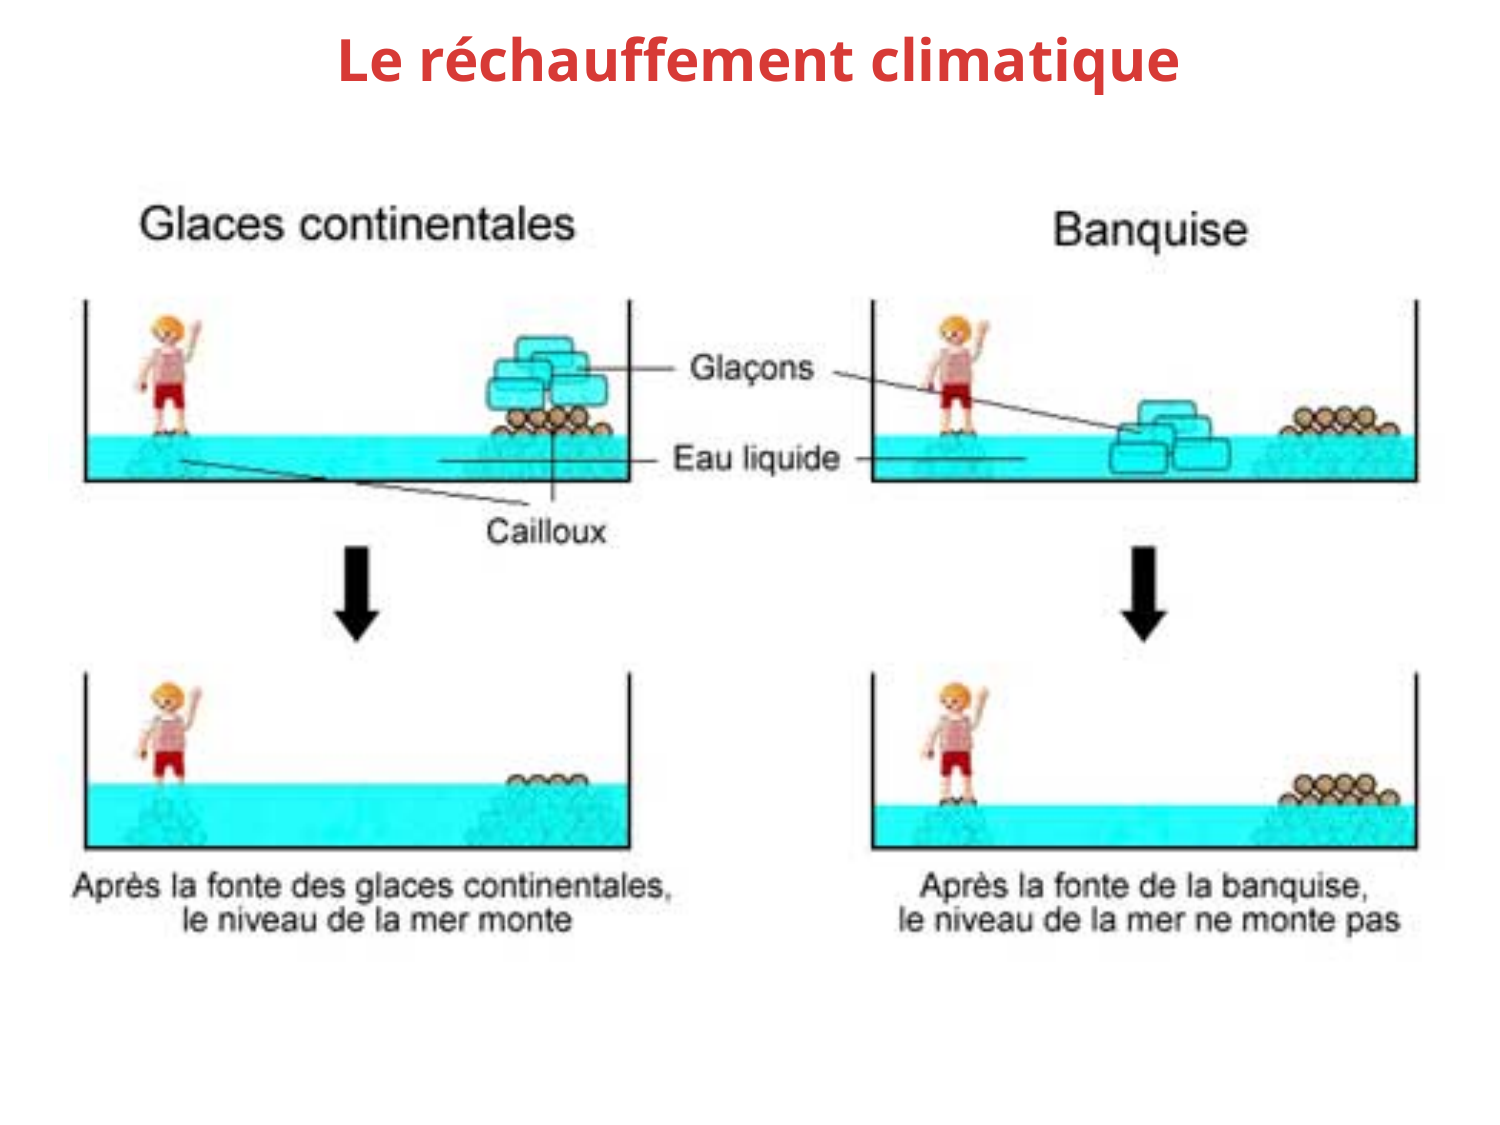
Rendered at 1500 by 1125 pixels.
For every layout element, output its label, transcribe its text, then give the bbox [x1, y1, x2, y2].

text_box Le réchauffement climatique [24, 16, 1494, 101]
picture [48, 172, 1473, 965]
